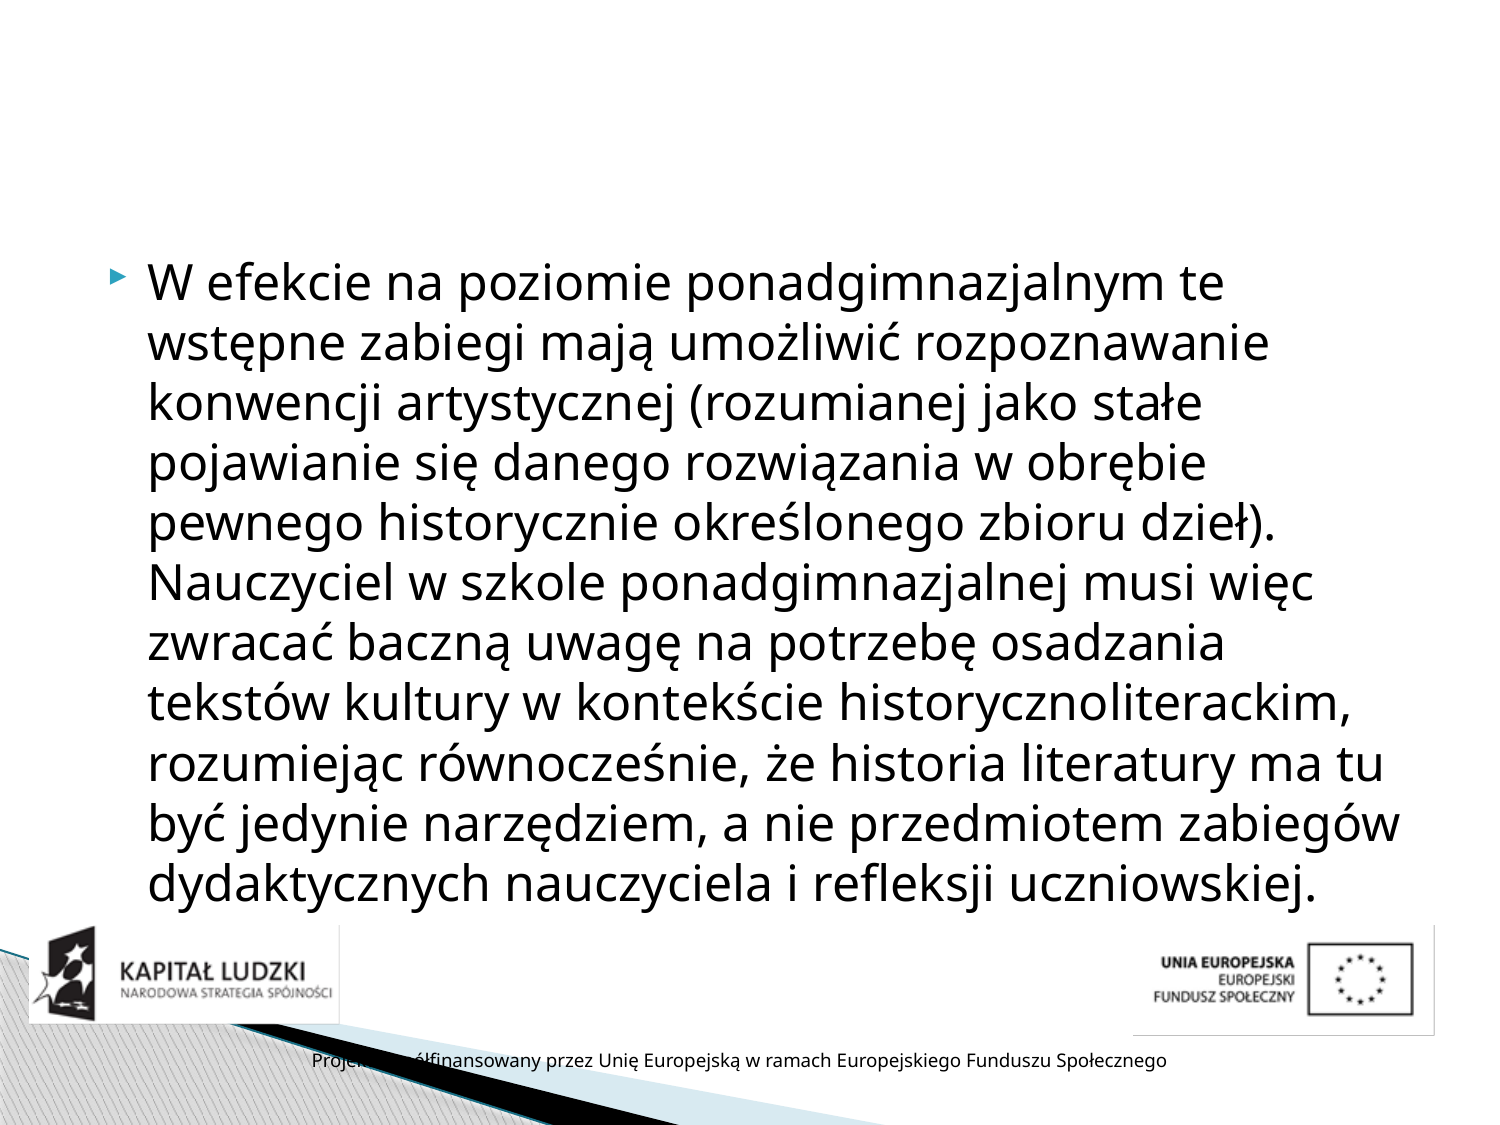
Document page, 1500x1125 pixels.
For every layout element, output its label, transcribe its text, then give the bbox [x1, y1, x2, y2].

picture [1133, 925, 1436, 1039]
list W efekcie na poziomie ponadgimnazjalnym te wstępne zabiegi mają umożliwić rozpoznawanie konwencji artystycznej (rozumianej jako stałe pojawianie się danego rozwiązania w obrębie pewnego historycznie określonego zbioru dzieł). Nauczyciel w szkole ponadgimnazjalnej musi więc zwracać baczną uwagę na potrzebę osadzania tekstów kultury w kontekście historycznoliterackim, rozumiejąc równocześnie, że historia literatury ma tu być jedynie narzędziem, a nie przedmiotem zabiegów dydaktycznych nauczyciela i refleksji uczniowskiej. [75, 243, 1425, 986]
text_box Projekt współfinansowany przez Unię Europejską w ramach Europejskiego Funduszu Społecznego [47, 1041, 1430, 1124]
picture [29, 925, 341, 1027]
